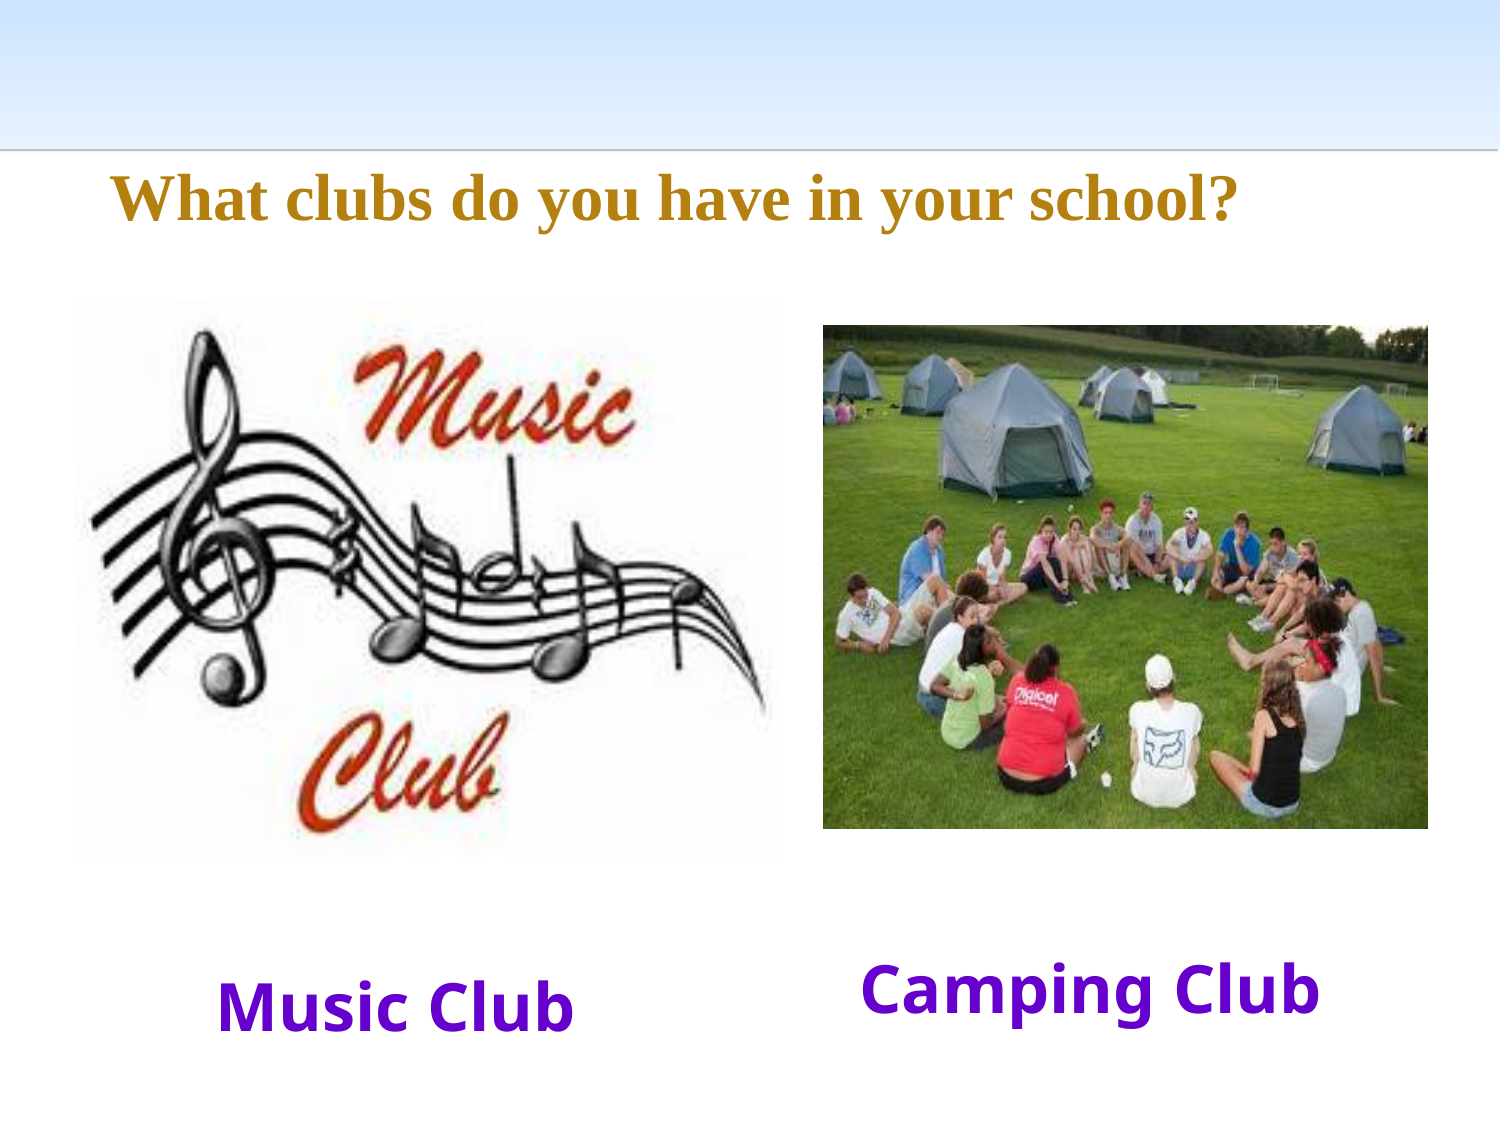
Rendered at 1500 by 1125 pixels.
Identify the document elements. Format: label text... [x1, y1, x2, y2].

text_box Camping Club [844, 939, 1408, 1035]
picture [823, 324, 1429, 829]
picture [75, 299, 779, 864]
text_box Music Club [200, 957, 591, 1053]
text_box What clubs do you have in your school? [94, 146, 1456, 242]
